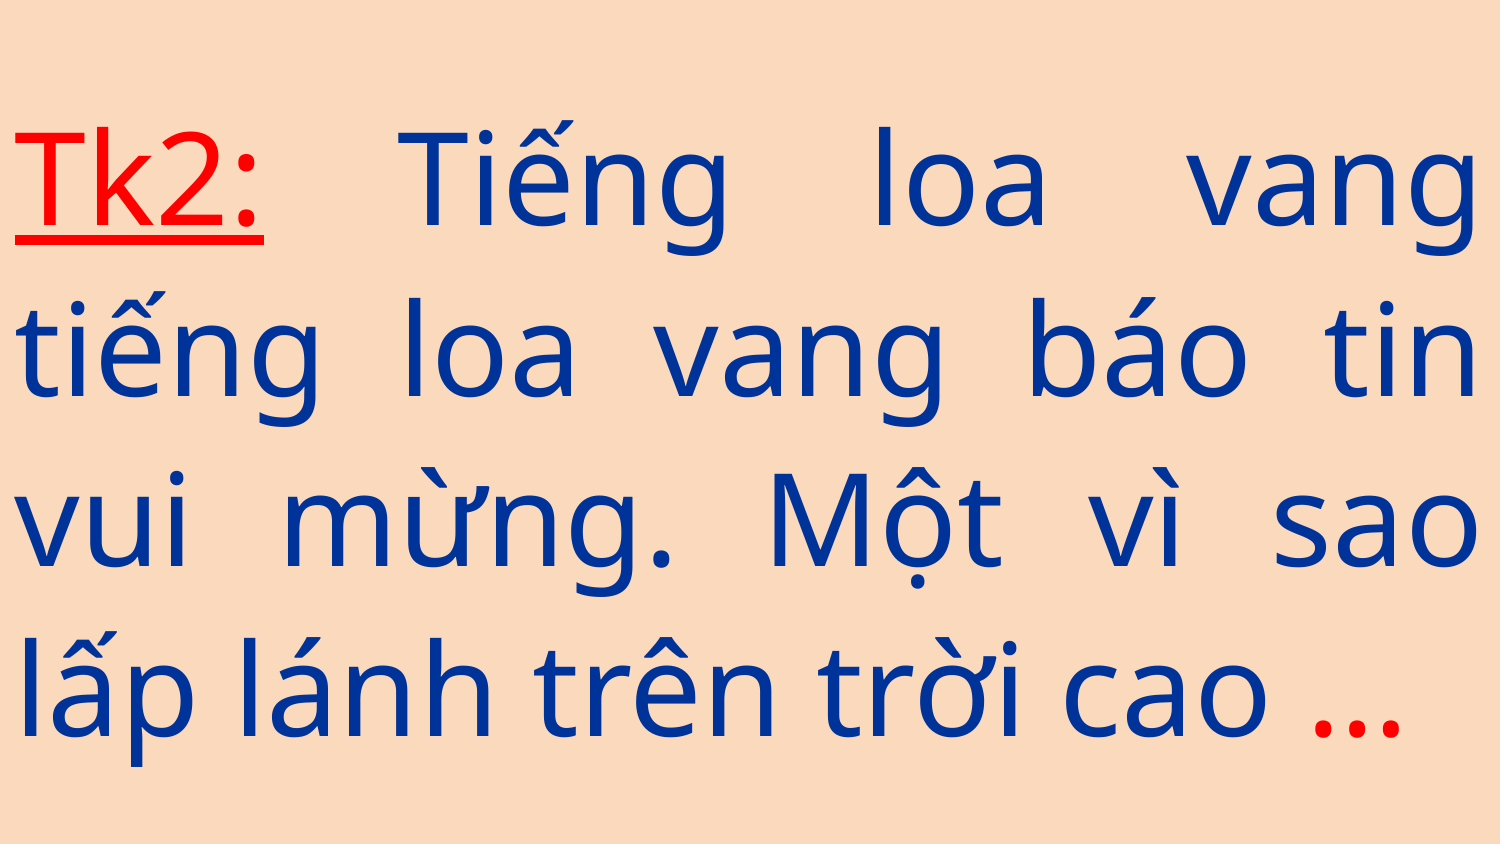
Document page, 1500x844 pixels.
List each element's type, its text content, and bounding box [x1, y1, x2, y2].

text_box Tk2: Tiếng loa vang tiếng loa vang báo tin vui mừng. Một vì sao lấp lánh trên trời cao … [0, 0, 1500, 844]
